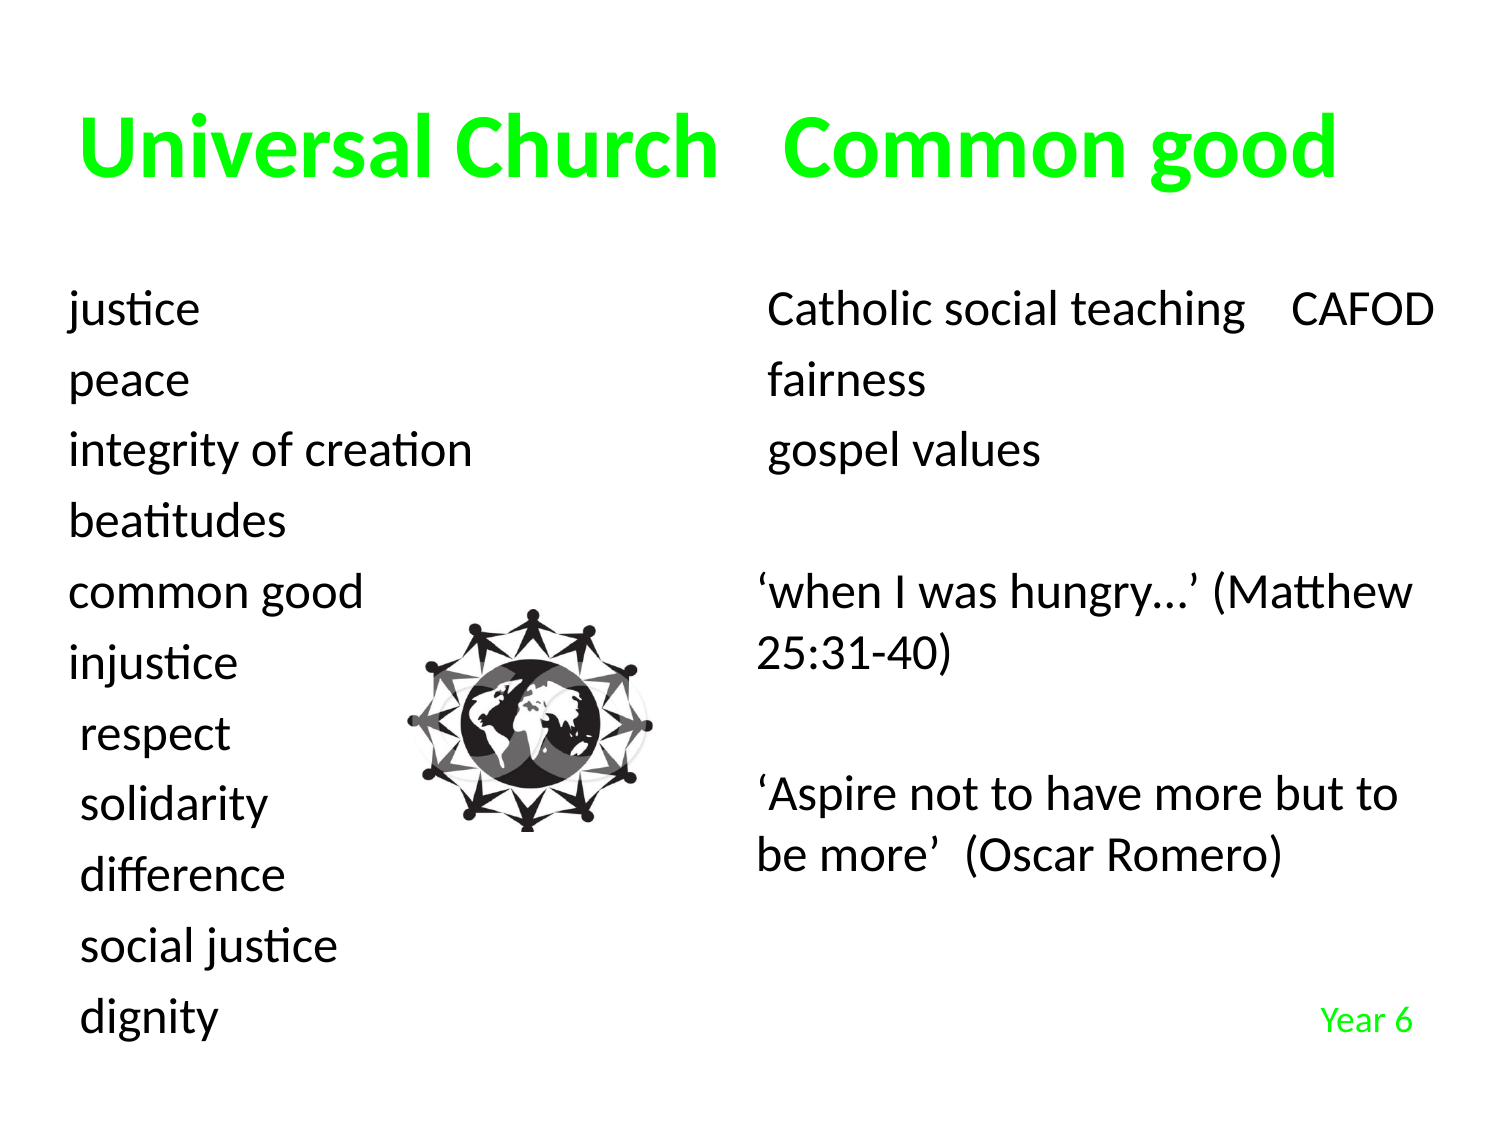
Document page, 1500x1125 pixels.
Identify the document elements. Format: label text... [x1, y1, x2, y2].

text_box Universal Church Common good [47, 78, 1356, 203]
list justice peace integrity of creation beatitudes common good injustice respect solidarity difference social justice dignity Catholic social teaching CAFOD fairness gospel values ‘when I was hungry…’ (Matthew 25:31-40) ‘Aspire not to have more but to be more’ (Oscar Romero) [53, 267, 1459, 1059]
text_box Year 6 [1305, 987, 1429, 1048]
picture [407, 609, 653, 832]
